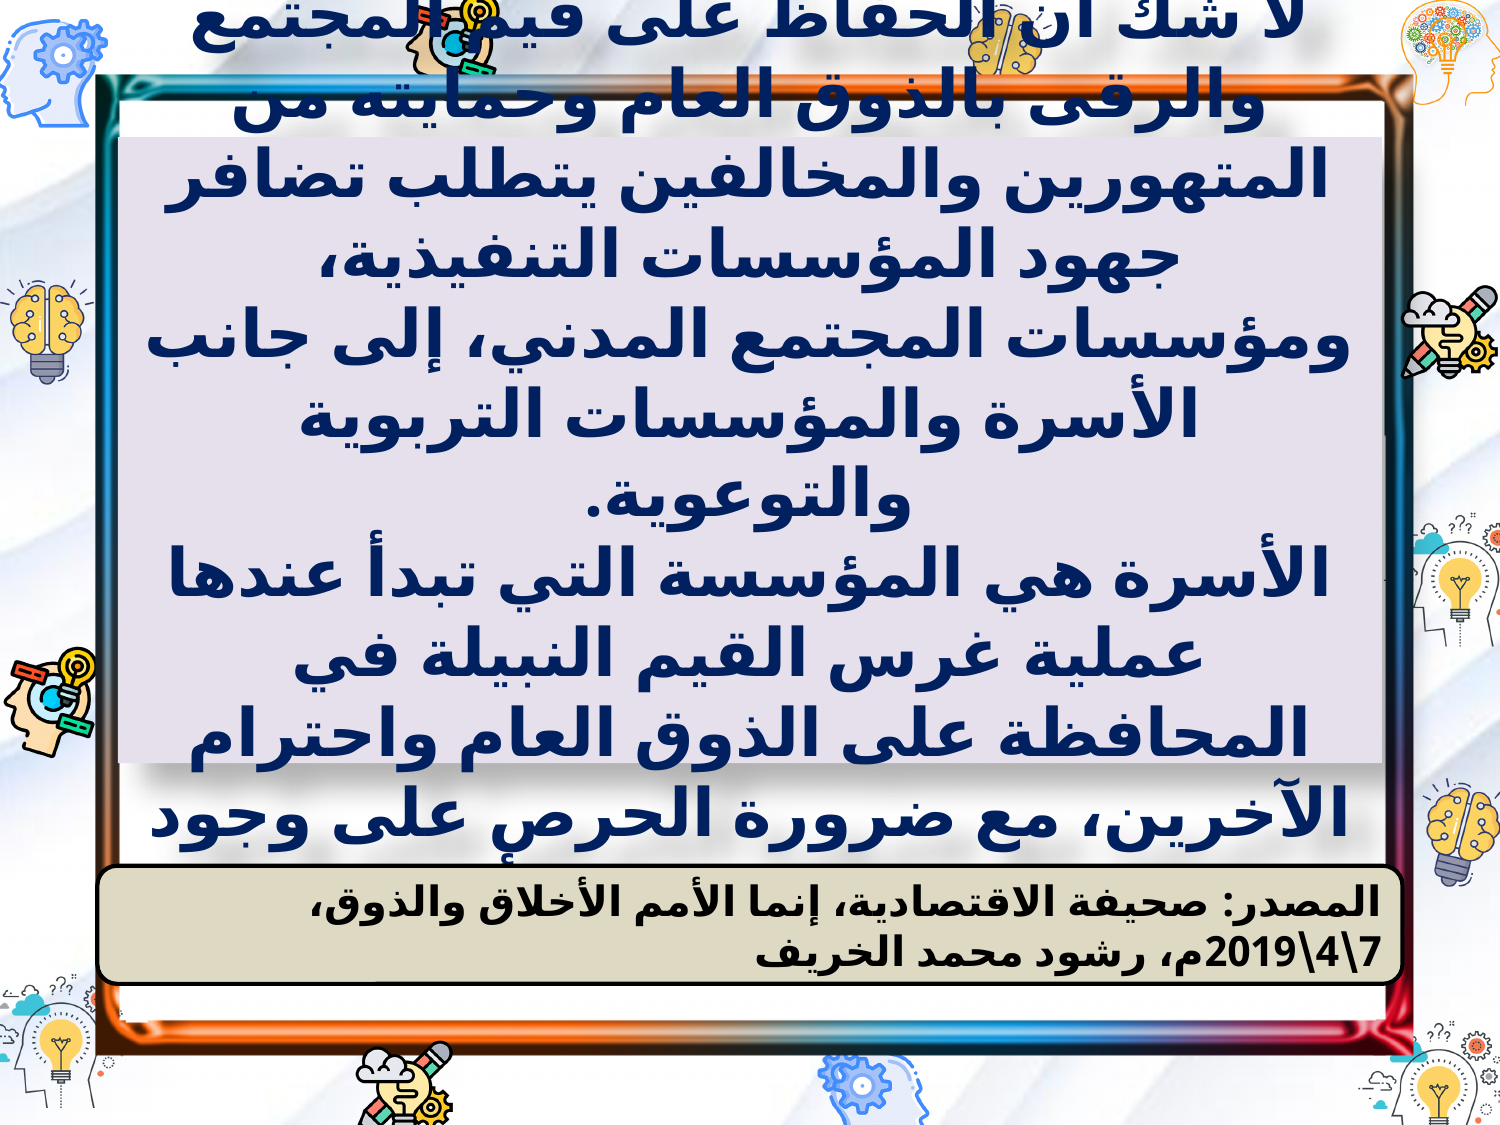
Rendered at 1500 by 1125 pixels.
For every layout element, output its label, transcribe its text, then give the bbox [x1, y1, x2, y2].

picture [0, 0, 1500, 1125]
text_box المصدر: صحيفة الاقتصادية، إنما الأمم الأخلاق والذوق، 7\4\2019م، رشود محمد الخريف [95, 863, 1405, 986]
text_box لا شك أن الحفاظ على قيم المجتمع والرقى بالذوق العام وحمايته من المتهورين والمخالفين يتطلب تضافر جهود المؤسسات التنفيذية، ومؤسسات المجتمع المدني، إلى جانب الأسرة والمؤسسات التربوية والتوعوية. الأسرة هي المؤسسة التي تبدأ عندها عملية غرس القيم النبيلة في المحافظة على الذوق العام واحترام الآخرين، مع ضرورة الحرص على وجود "القدوة الحسنة" للأبناء. [116, 135, 1384, 765]
